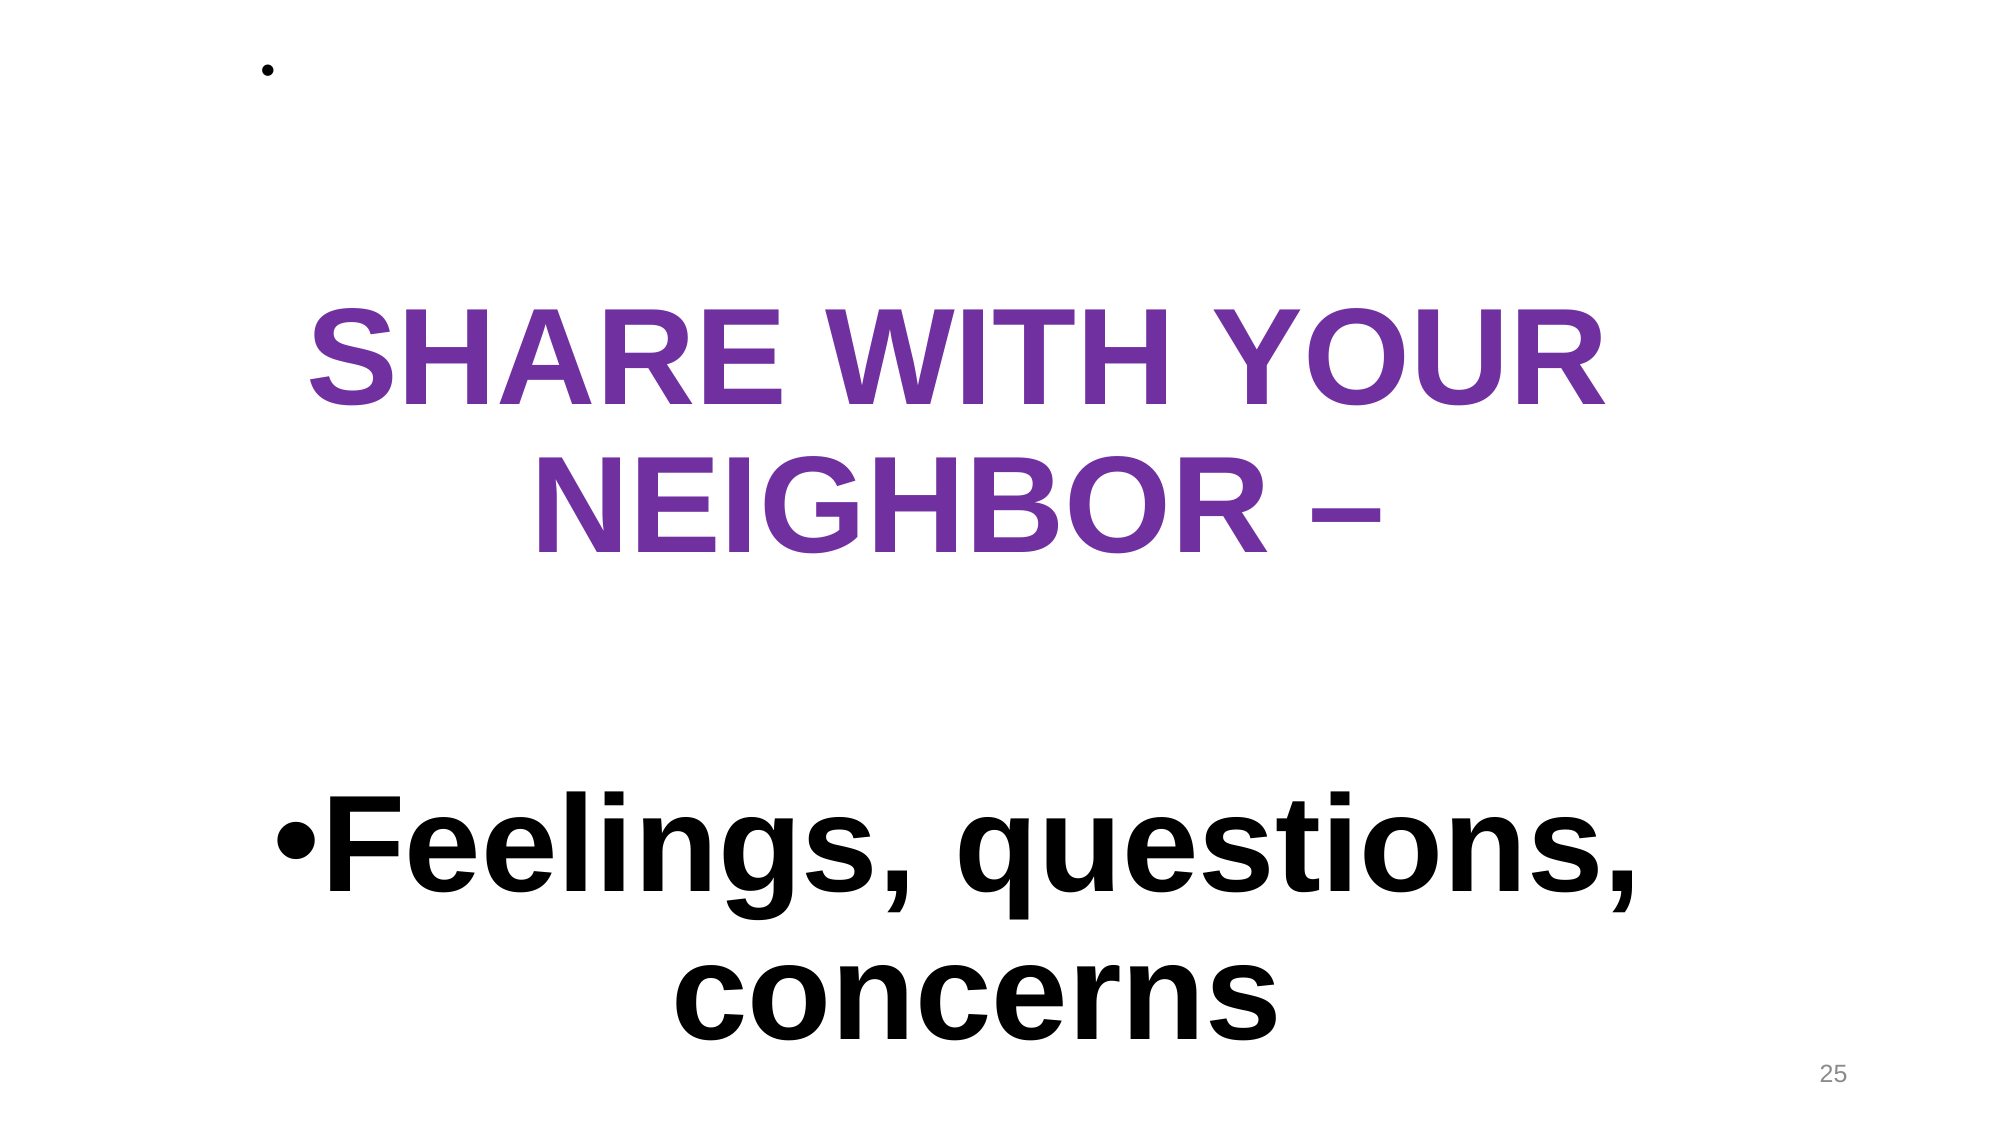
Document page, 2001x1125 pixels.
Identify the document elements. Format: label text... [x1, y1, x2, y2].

list SHARE WITH YOUR NEIGHBOR – Feelings, questions, concerns [95, 42, 1821, 1082]
slide_number 25 [1412, 1042, 1863, 1103]
